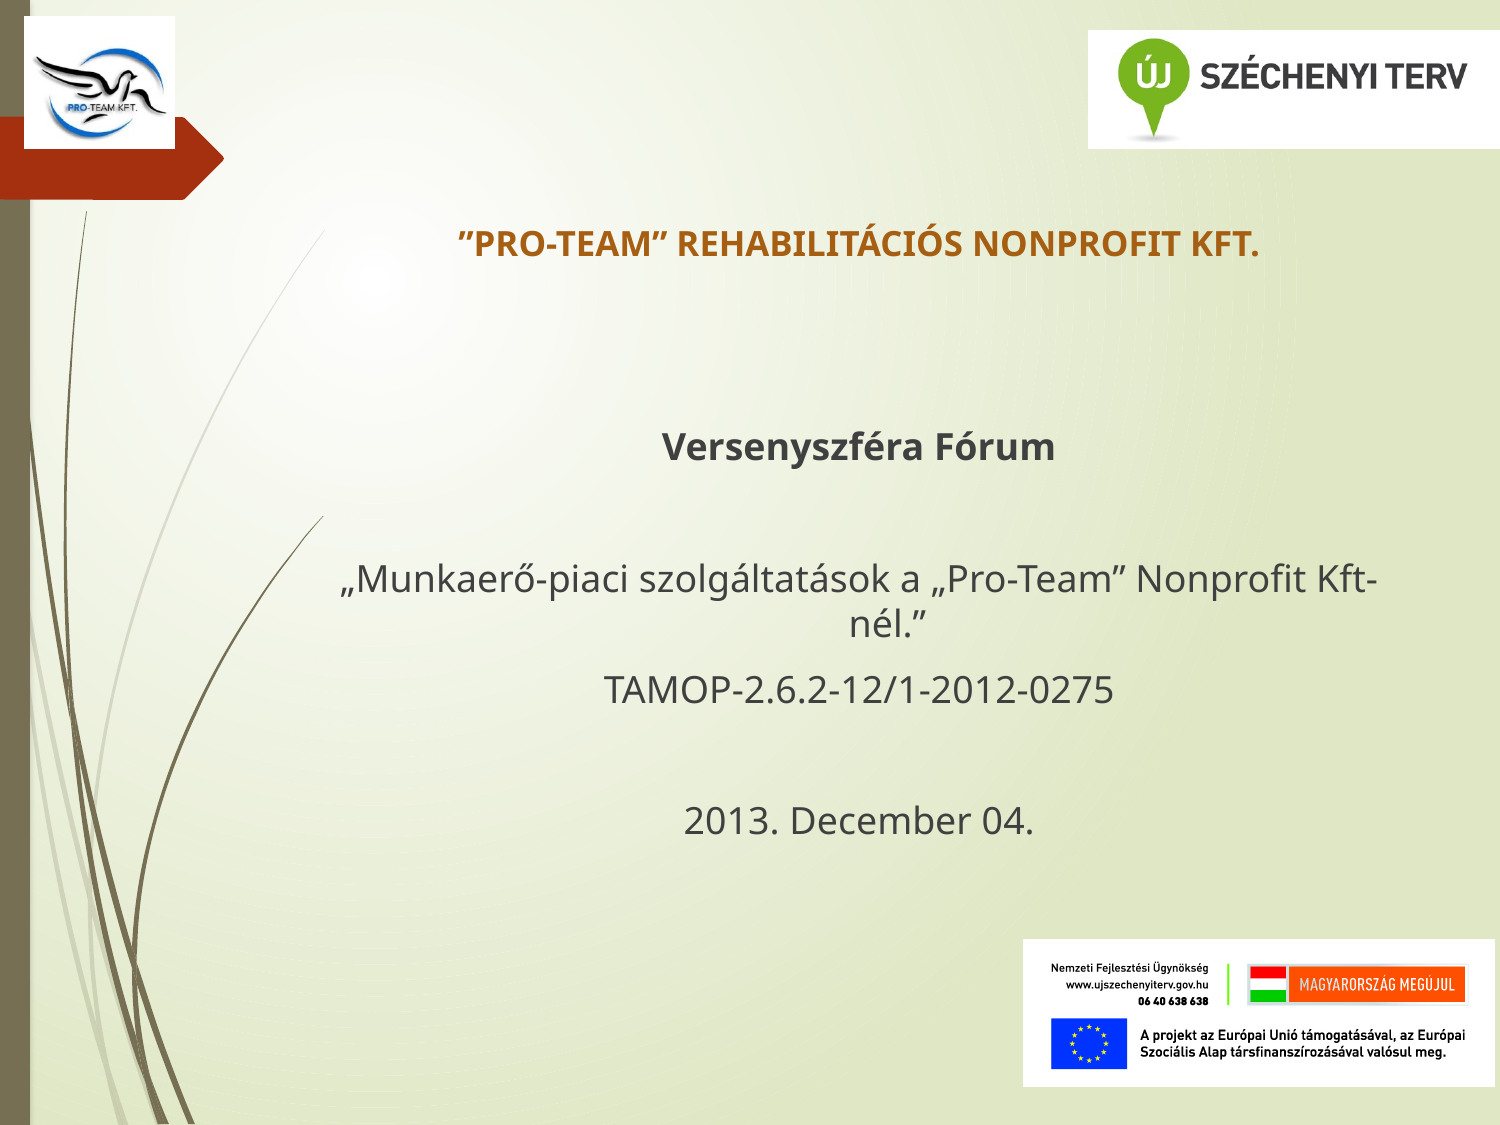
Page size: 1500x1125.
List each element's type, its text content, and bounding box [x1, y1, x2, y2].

list Versenyszféra Fórum „Munkaerő-piaci szolgáltatások a „Pro-Team” Nonprofit Kft-nél.” TAMOP-2.6.2-12/1-2012-0275 2013. December 04. [318, 350, 1400, 970]
picture [23, 15, 175, 150]
title ”PRO-TEAM” REHABILITÁCIÓS NONPROFIT KFT. [319, 102, 1400, 313]
picture [1022, 939, 1495, 1087]
picture [1088, 30, 1500, 150]
